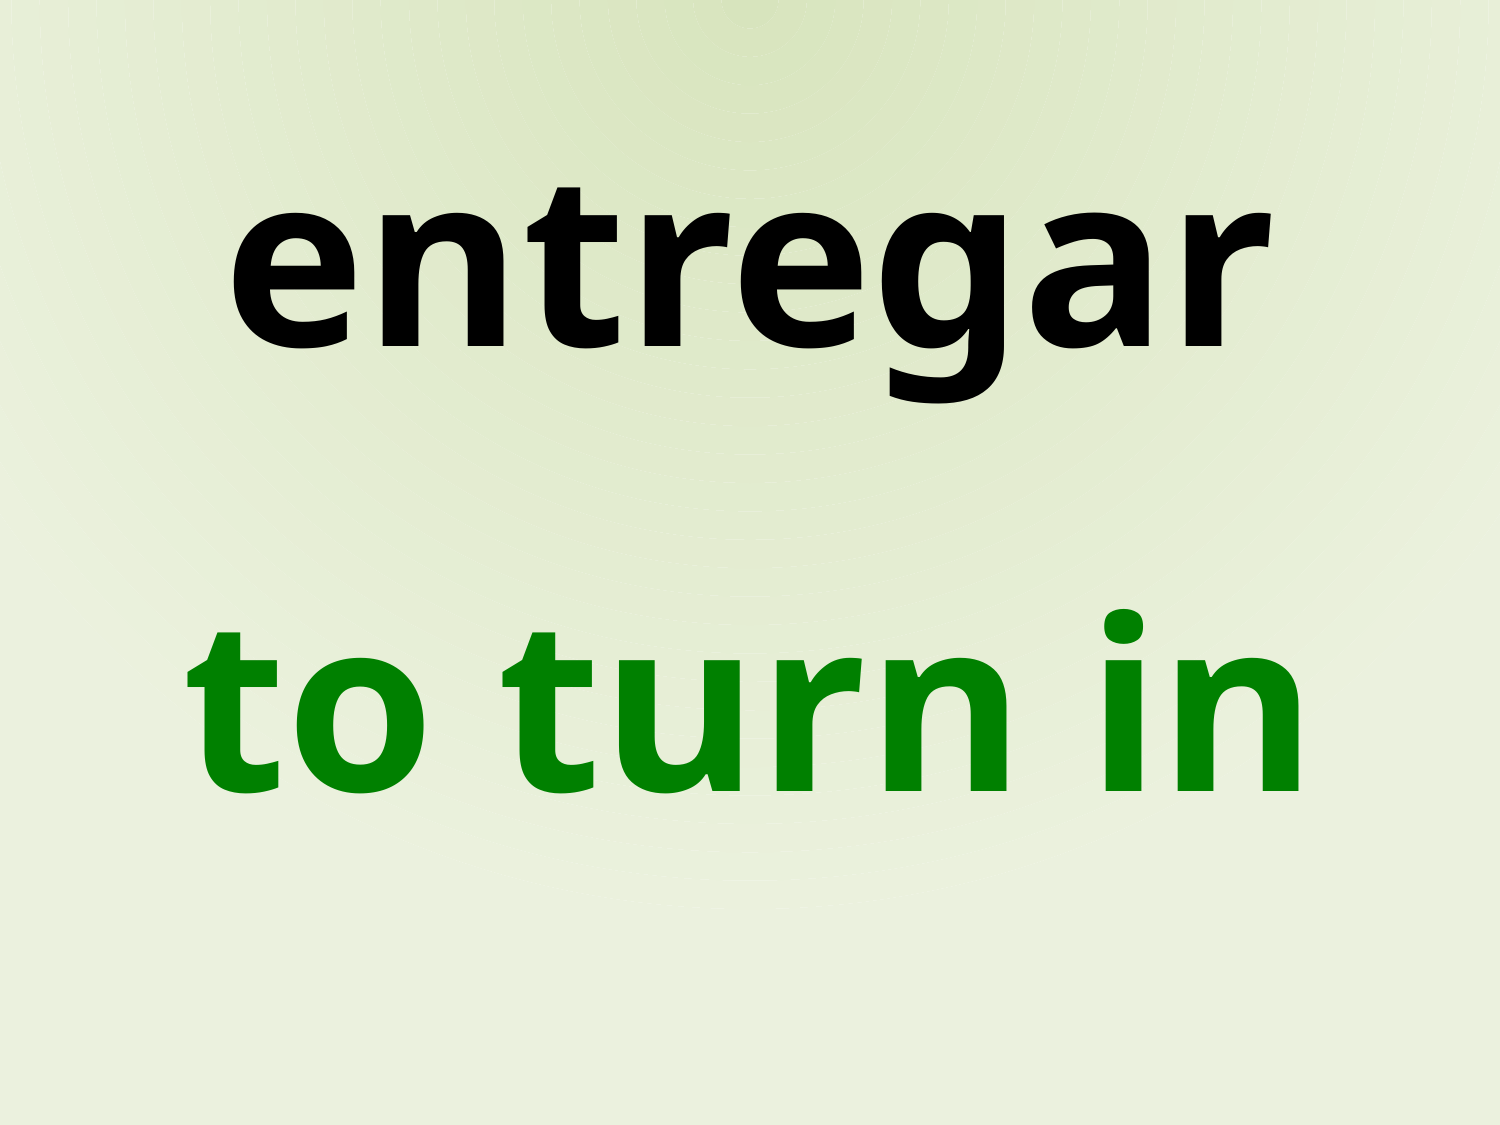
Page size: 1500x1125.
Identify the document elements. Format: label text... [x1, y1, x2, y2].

text_box entregar [0, 99, 1500, 403]
text_box to turn in [0, 544, 1500, 847]
